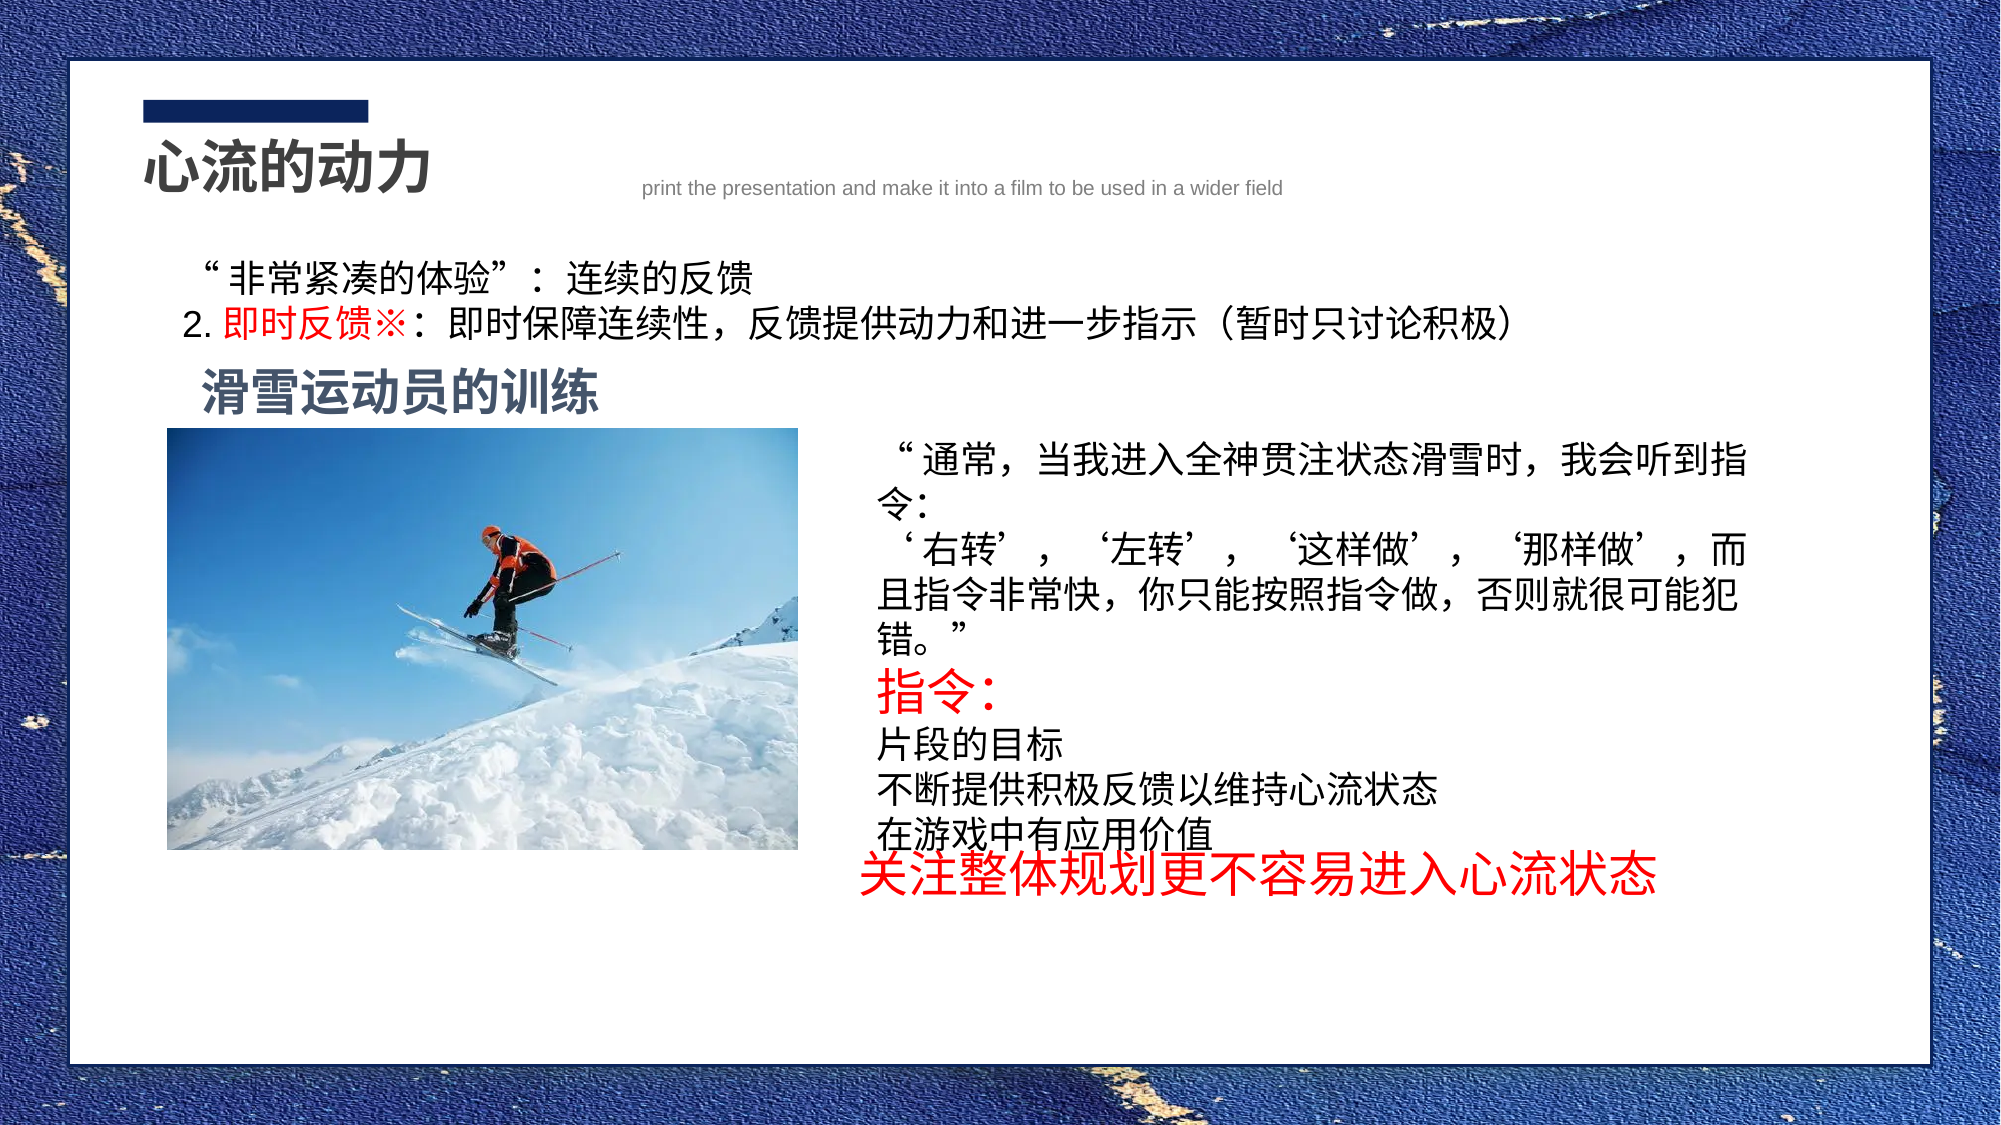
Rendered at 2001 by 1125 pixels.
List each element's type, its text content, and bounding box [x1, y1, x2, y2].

text_box “非常紧凑的体验”：连续的反馈 2.即时反馈※：即时保障连续性，反馈提供动力和进一步指示（暂时只讨论积极） [167, 247, 1888, 443]
text_box [67, 58, 1933, 1067]
text_box 关注整体规划更不容易进入心流状态 [843, 835, 1791, 910]
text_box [127, 99, 1429, 209]
text_box “通常，当我进入全神贯注状态滑雪时，我会听到指令： ‘右转’，‘左转’，‘这样做’，‘那样做’，而且指令非常快，你只能按照指令做，否则就很可能犯错。” 指令： 片段的目标 不断提供积极反馈以维持心流状态 在游戏中有应用价值 [861, 428, 1784, 835]
text_box 滑雪运动员的训练 [185, 352, 627, 428]
picture [0, 0, 2001, 1125]
